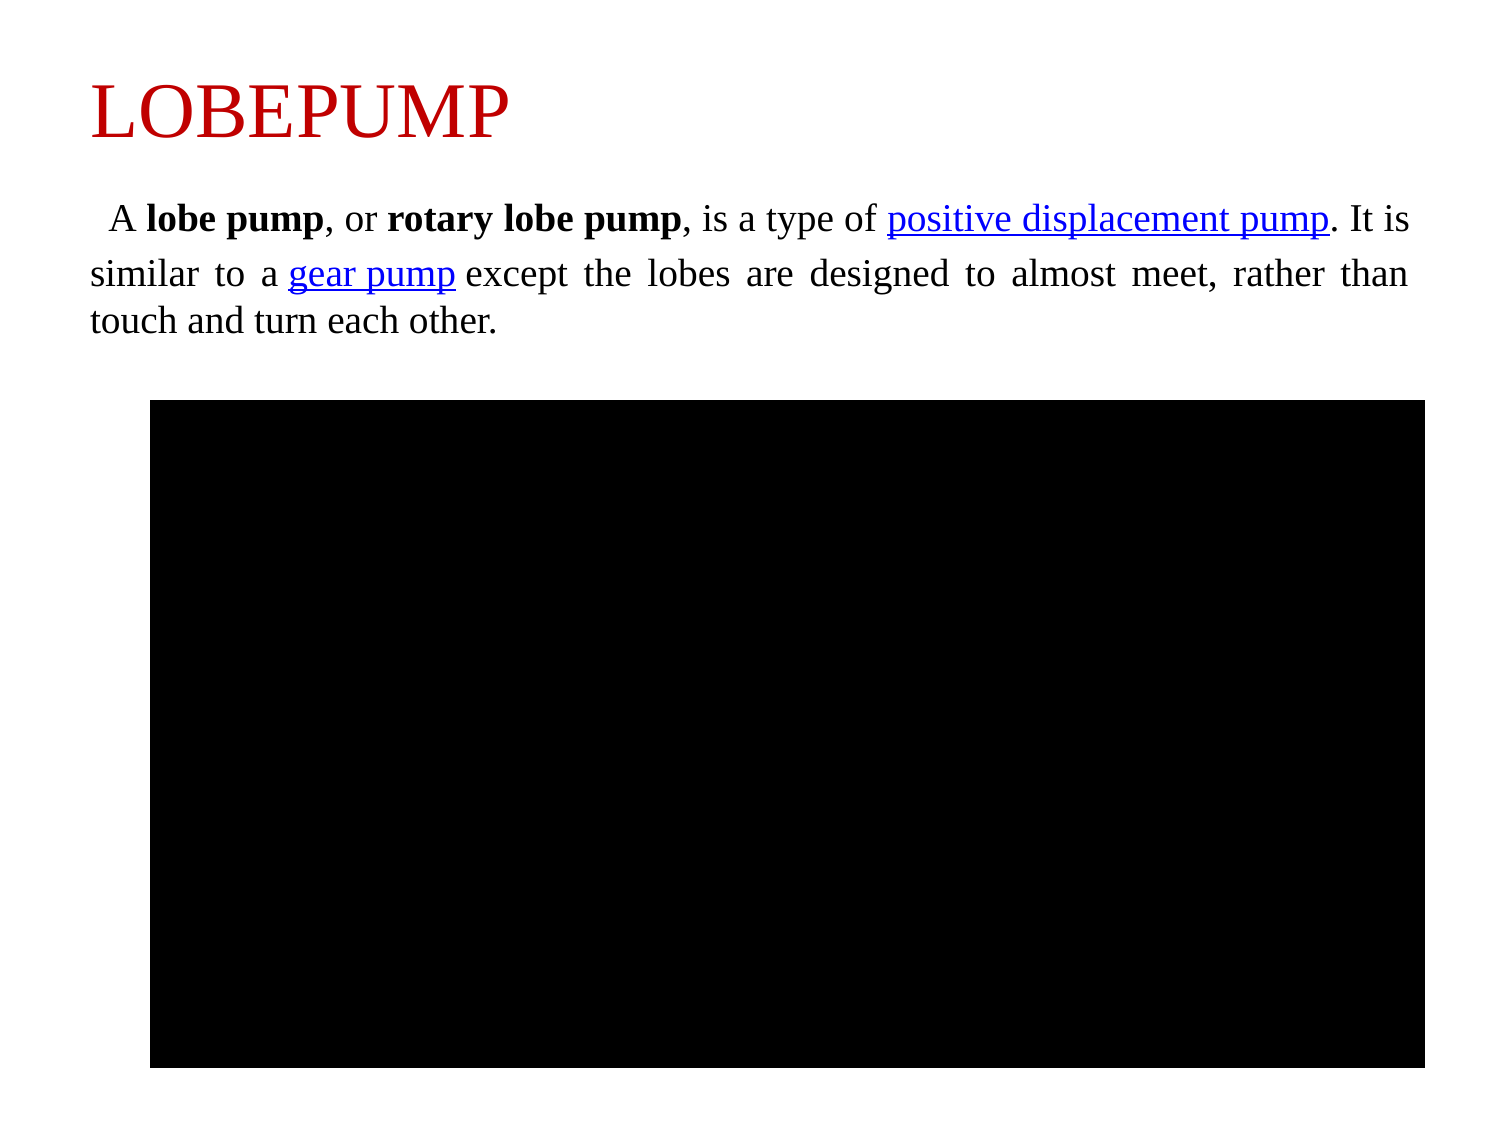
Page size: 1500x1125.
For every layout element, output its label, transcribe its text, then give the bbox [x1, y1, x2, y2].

title LOBEPUMP A lobe pump, or rotary lobe pump, is a type of positive displacement pump. It is similar to a gear pump except the lobes are designed to almost meet, rather than touch and turn each other. [75, 50, 1425, 350]
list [149, 399, 1426, 1069]
